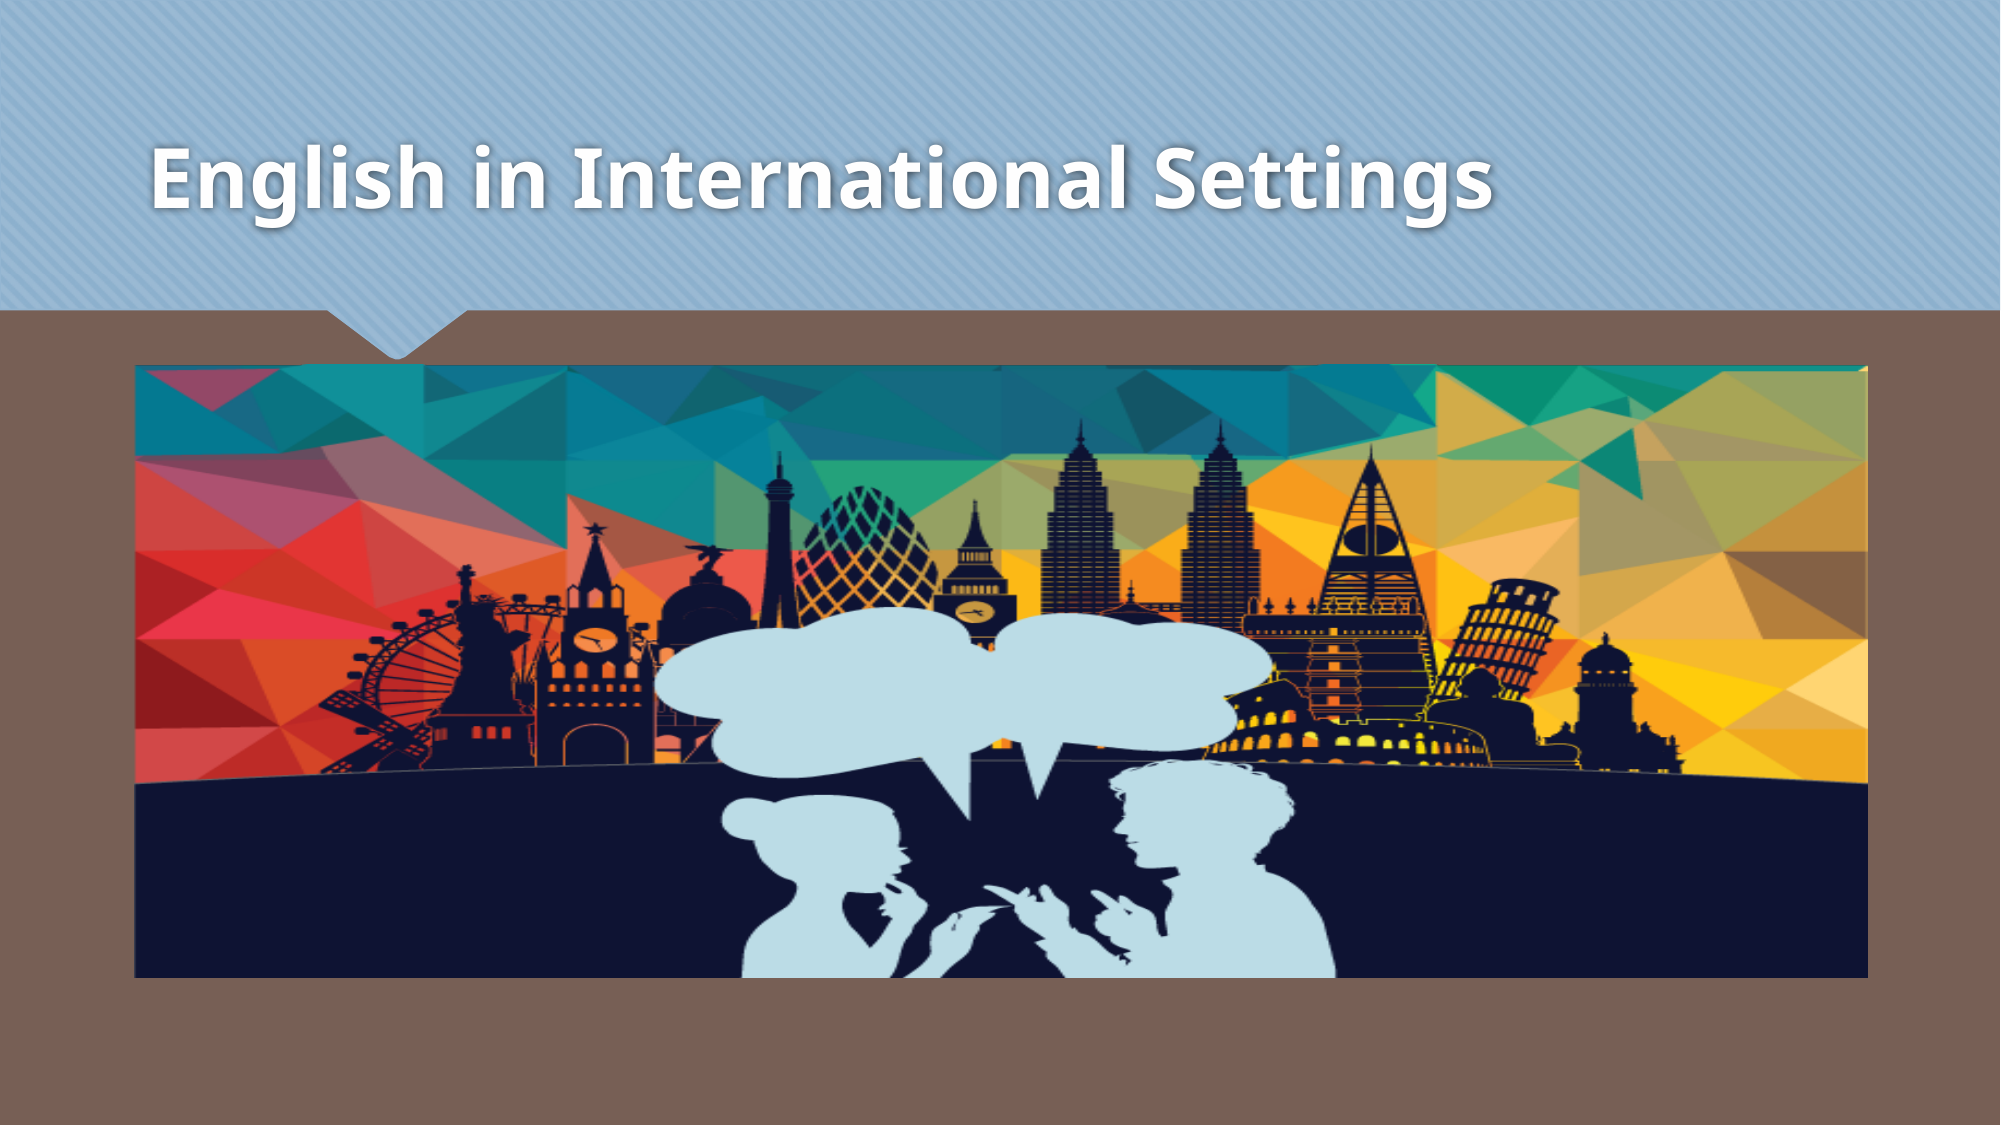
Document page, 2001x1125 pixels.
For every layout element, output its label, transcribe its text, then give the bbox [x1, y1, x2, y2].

title English in International Settings [132, 73, 1868, 233]
picture [133, 364, 1868, 978]
